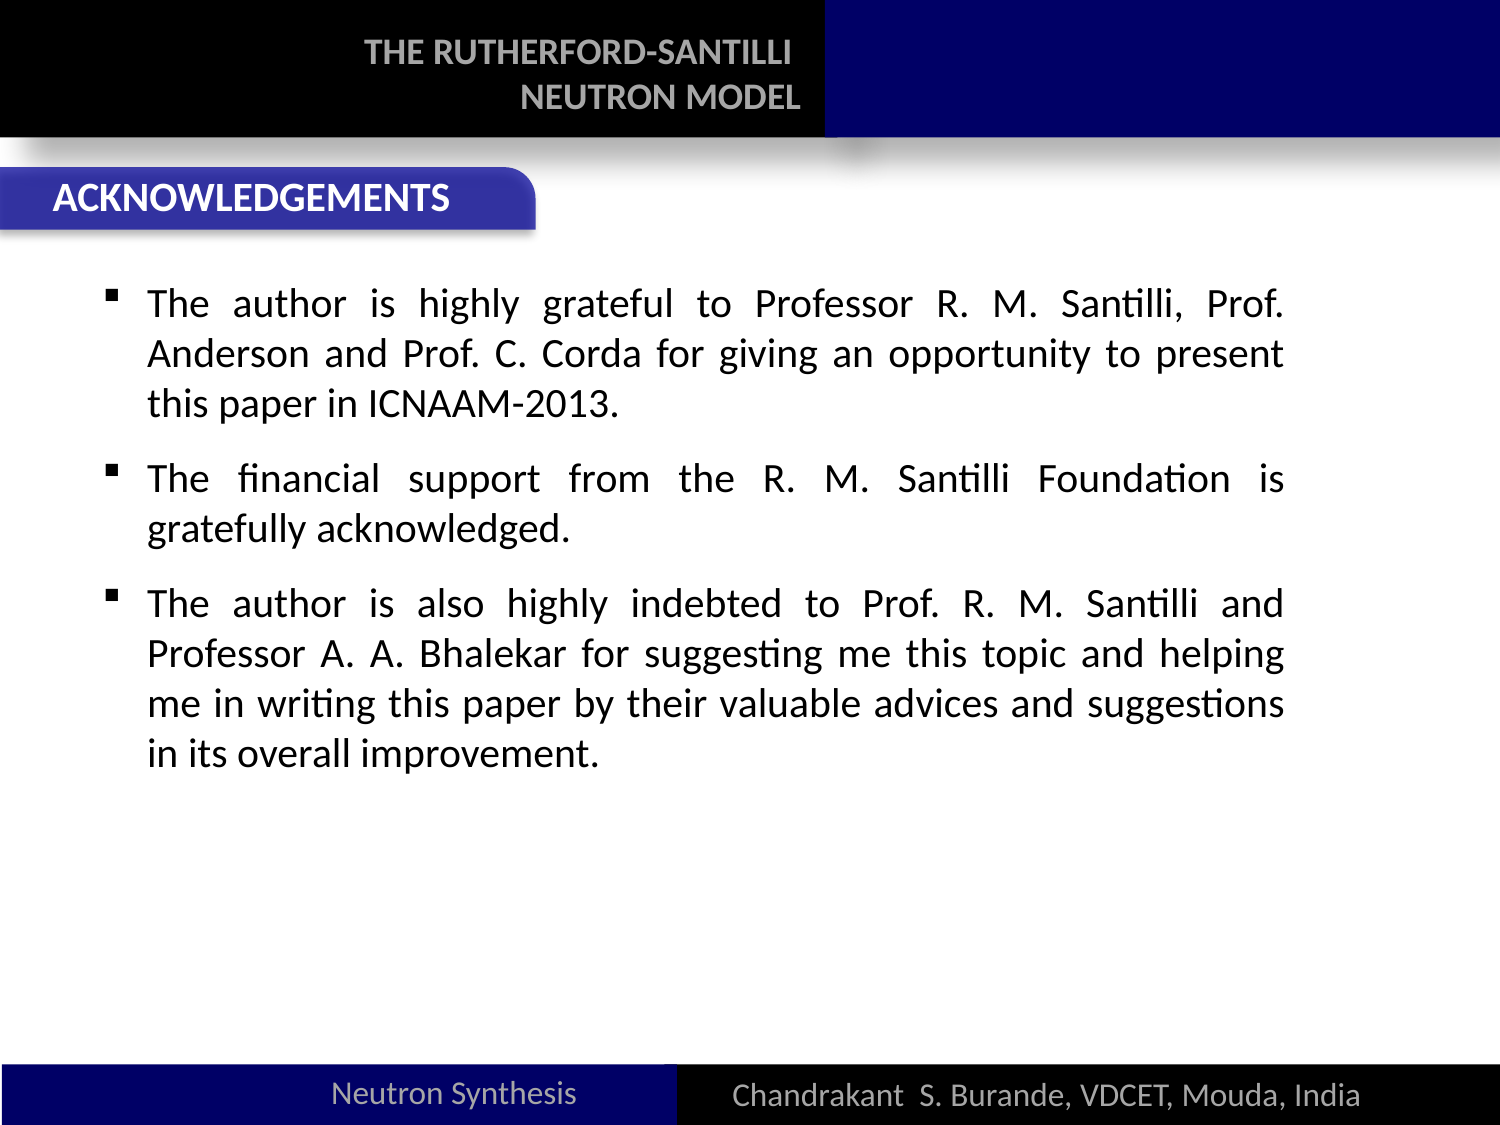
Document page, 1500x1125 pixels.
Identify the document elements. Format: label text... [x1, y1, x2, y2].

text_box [1, 1063, 1500, 1125]
text_box The author is highly grateful to Professor R. M. Santilli, Prof. Anderson and Prof. C. Corda for giving an opportunity to present this paper in ICNAAM-2013. The financial support from the R. M. Santilli Foundation is gratefully acknowledged. The author is also highly indebted to Prof. R. M. Santilli and Professor A. A. Bhalekar for suggesting me this topic and helping me in writing this paper by their valuable advices and suggestions in its overall improvement. [87, 267, 1300, 783]
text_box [0, 161, 536, 230]
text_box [0, 0, 1500, 138]
